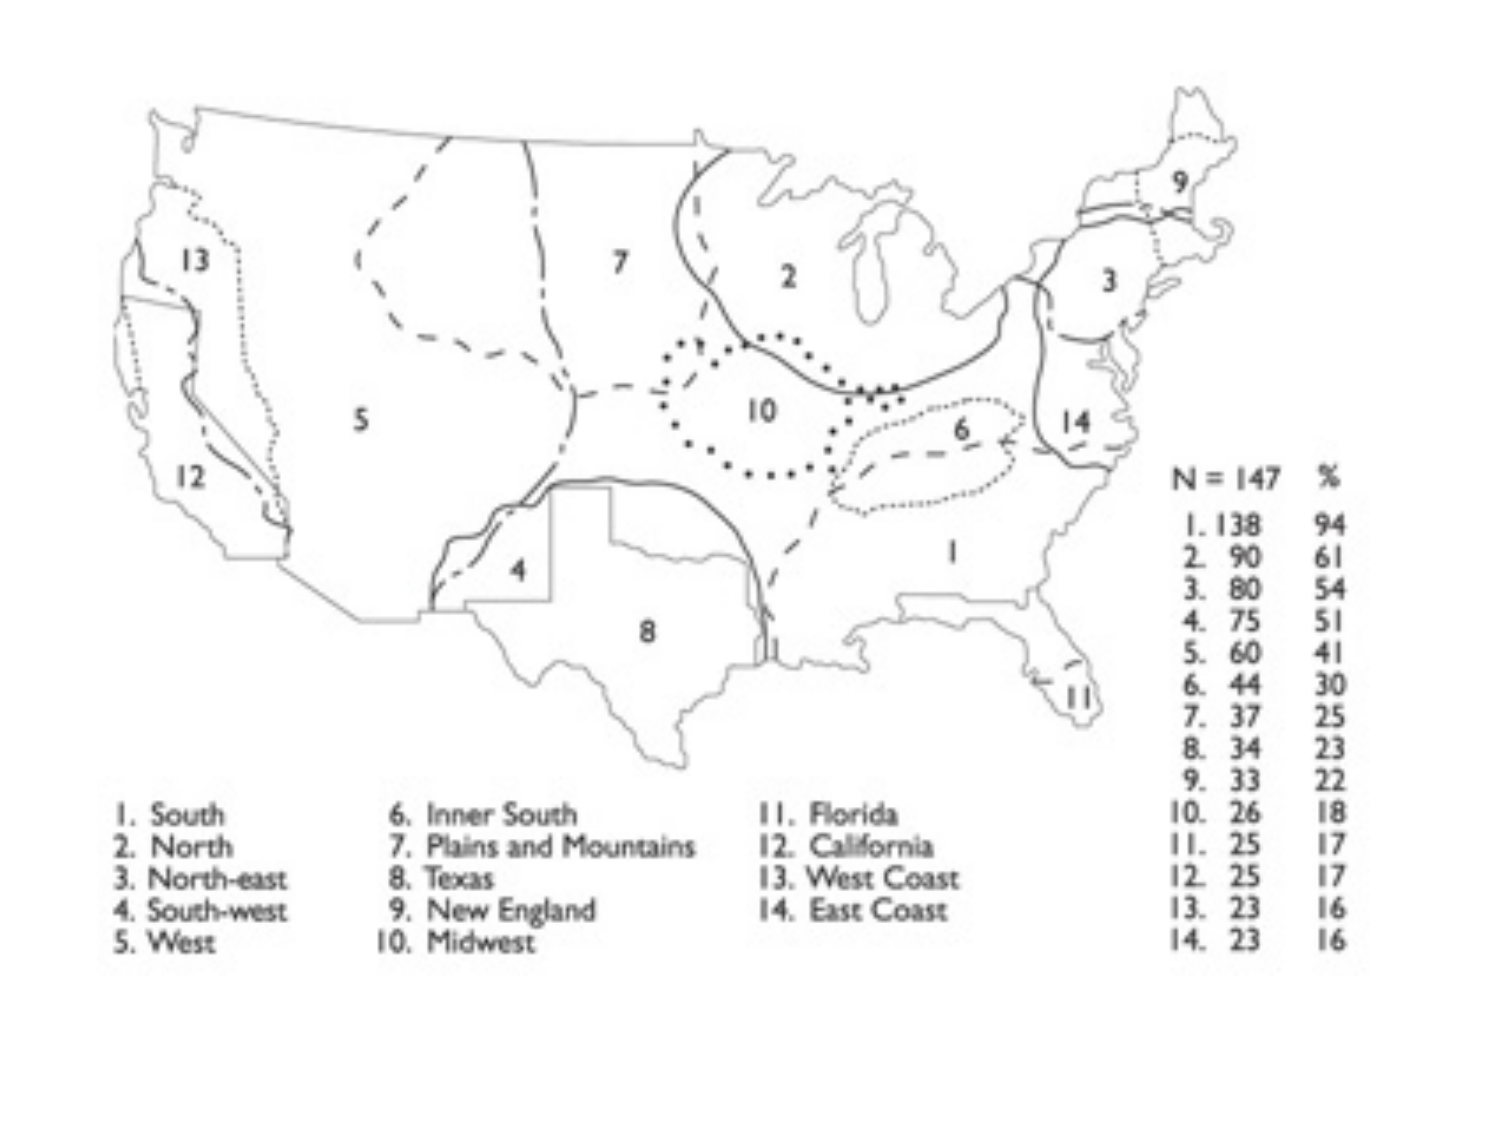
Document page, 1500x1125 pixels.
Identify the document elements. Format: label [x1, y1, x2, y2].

list [0, 70, 1500, 976]
